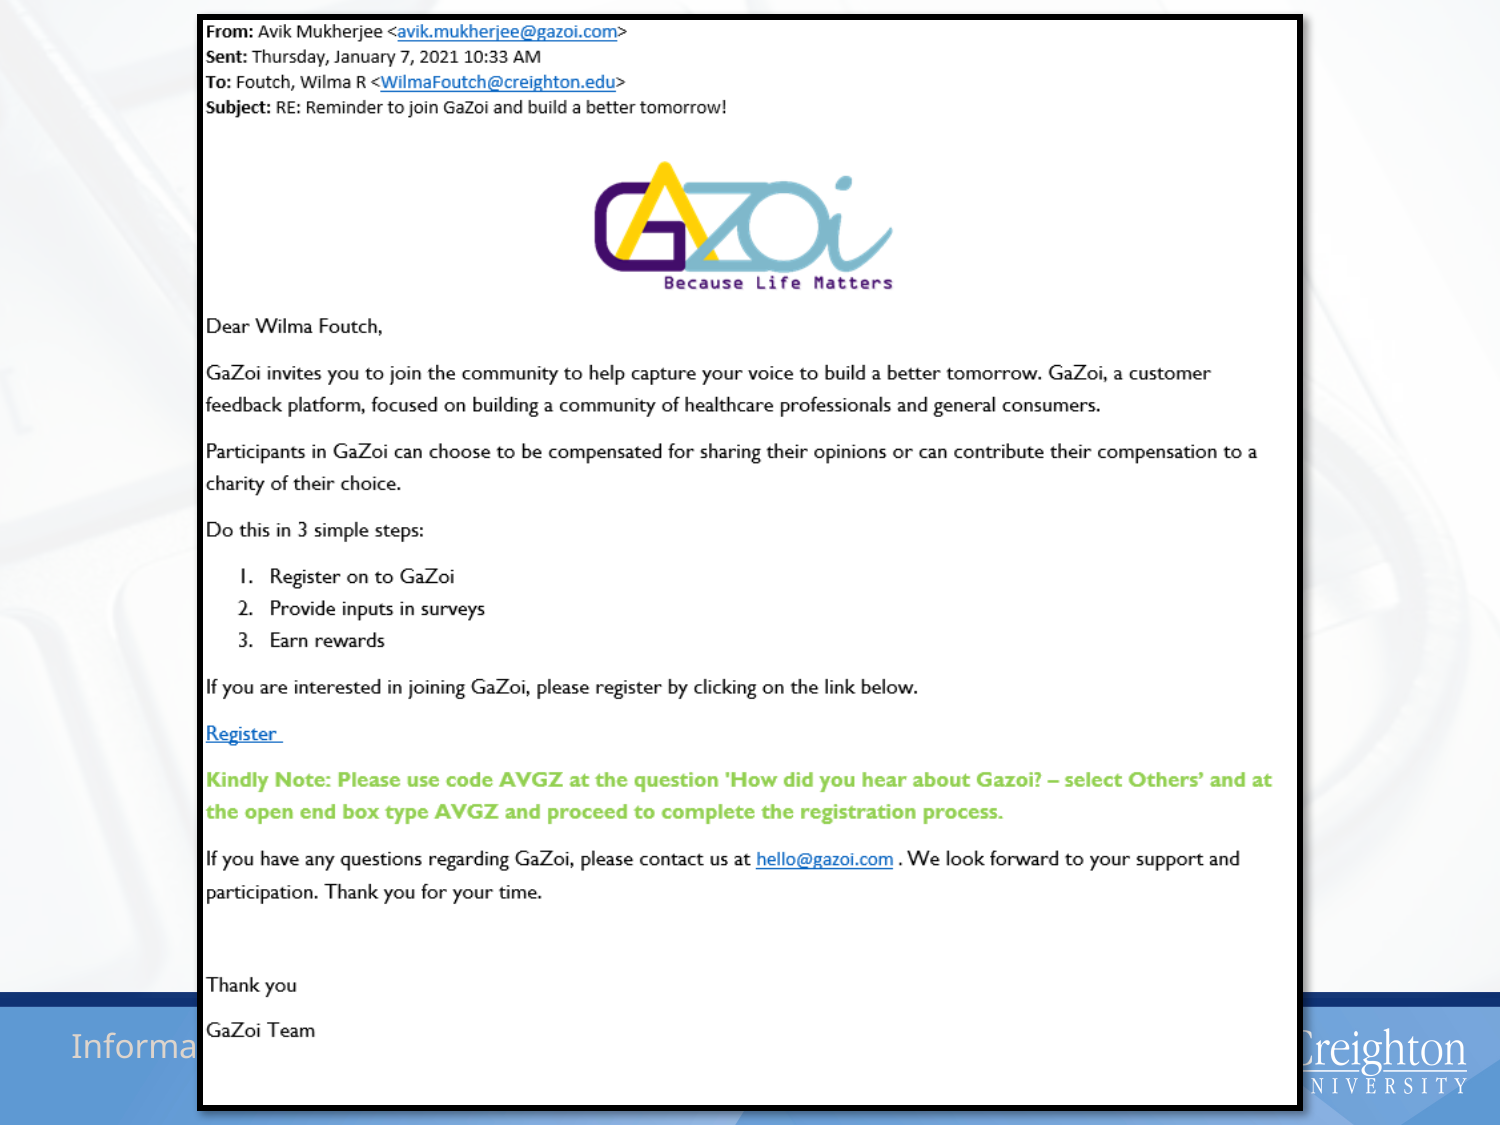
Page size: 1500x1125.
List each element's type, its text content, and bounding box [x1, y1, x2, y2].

list Information Security [26, 1005, 194, 1090]
picture [0, 0, 1500, 1125]
